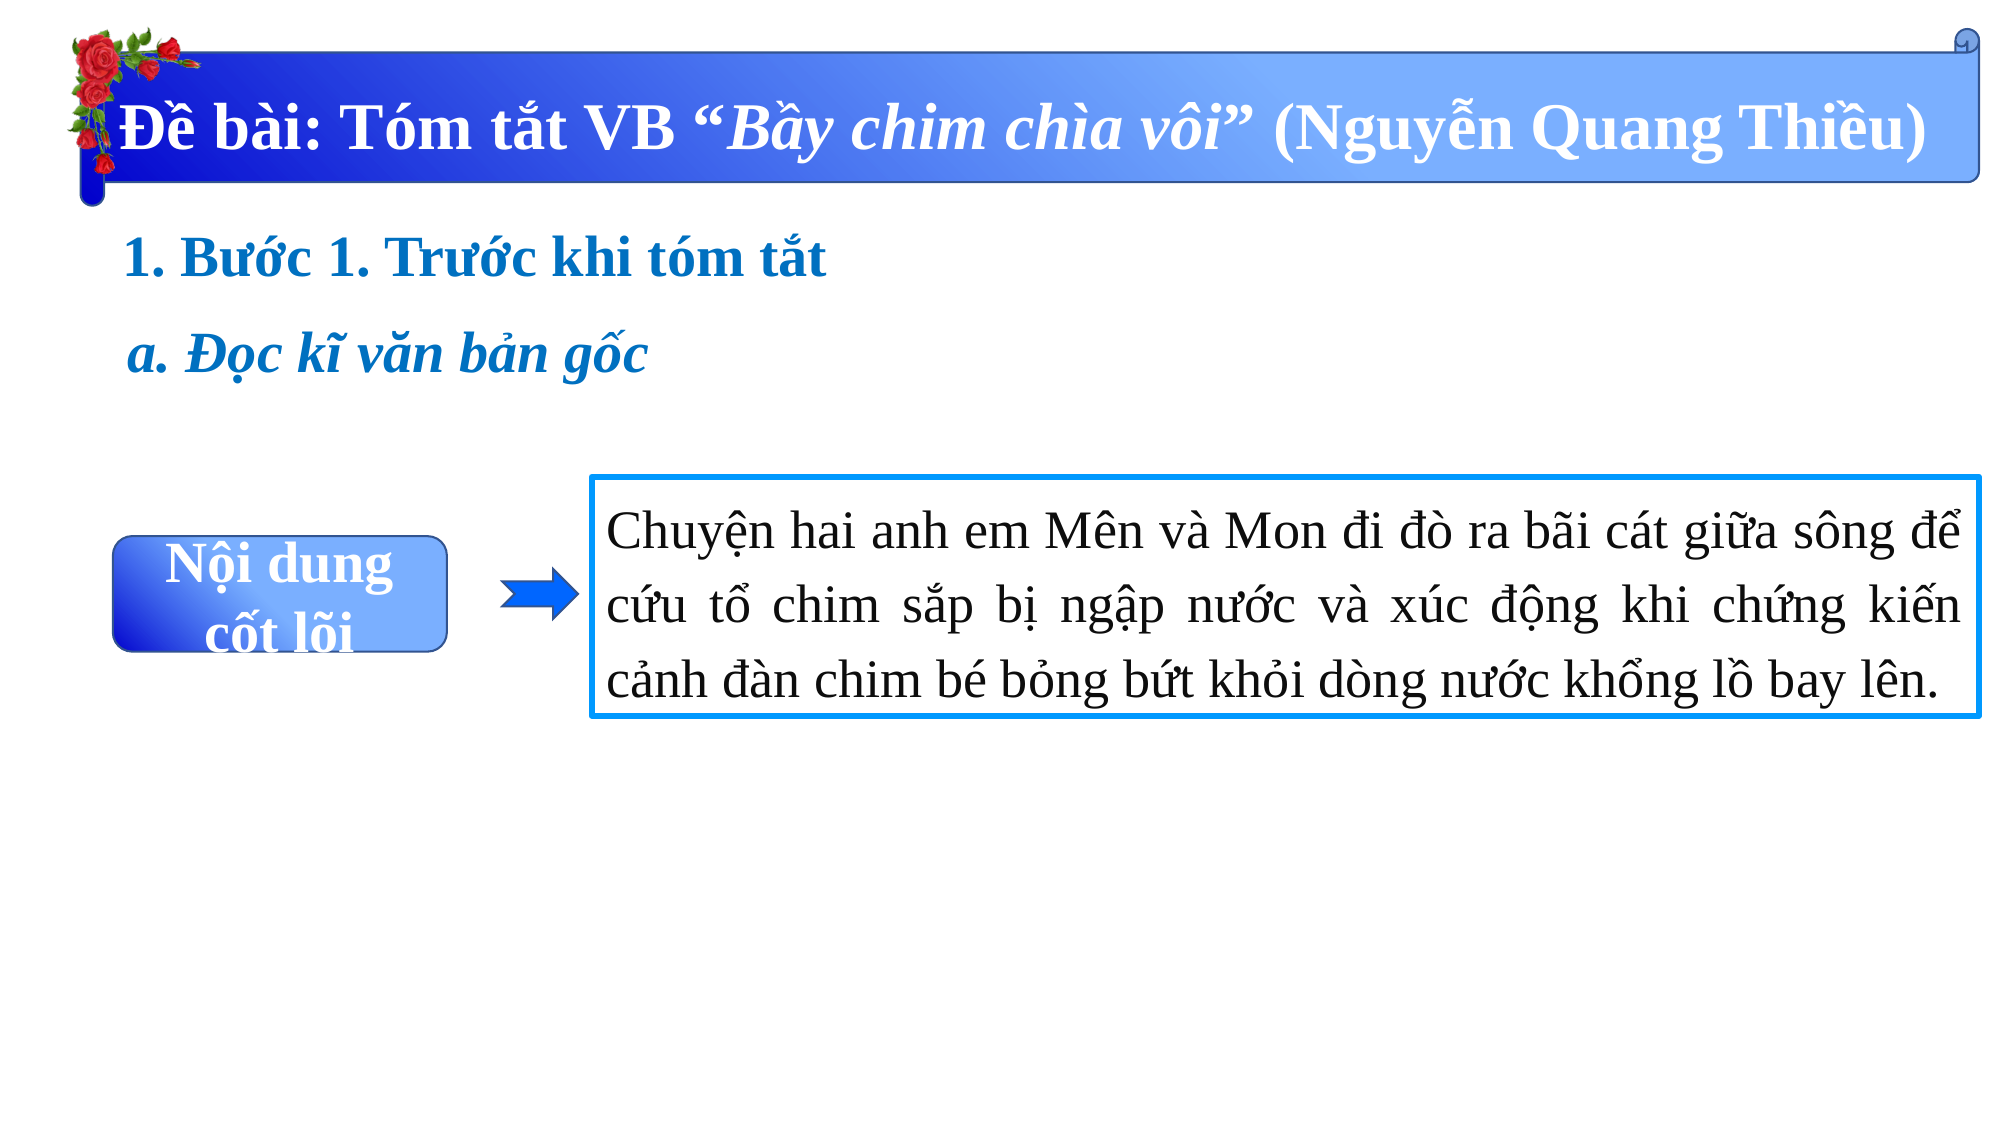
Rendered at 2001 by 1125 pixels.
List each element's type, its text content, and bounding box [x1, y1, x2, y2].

text_box a. Đọc kĩ văn bản gốc [112, 296, 1113, 392]
text_box Nội dung cốt lõi [111, 535, 448, 653]
picture [57, 25, 210, 176]
text_box Đề bài: Tóm tắt VB “Bầy chim chìa vôi” (Nguyễn Quang Thiều) [79, 27, 1981, 207]
text_box Chuyện hai anh em Mên và Mon đi đò ra bãi cát giữa sông để cứu tổ chim sắp bị ngập nước và xúc động khi chứng kiến cảnh đàn chim bé bỏng bứt khỏi dòng nước khổng lồ bay lên. [591, 476, 1979, 716]
text_box 1. Bước 1. Trước khi tóm tắt [108, 210, 888, 296]
text_box [499, 566, 580, 622]
